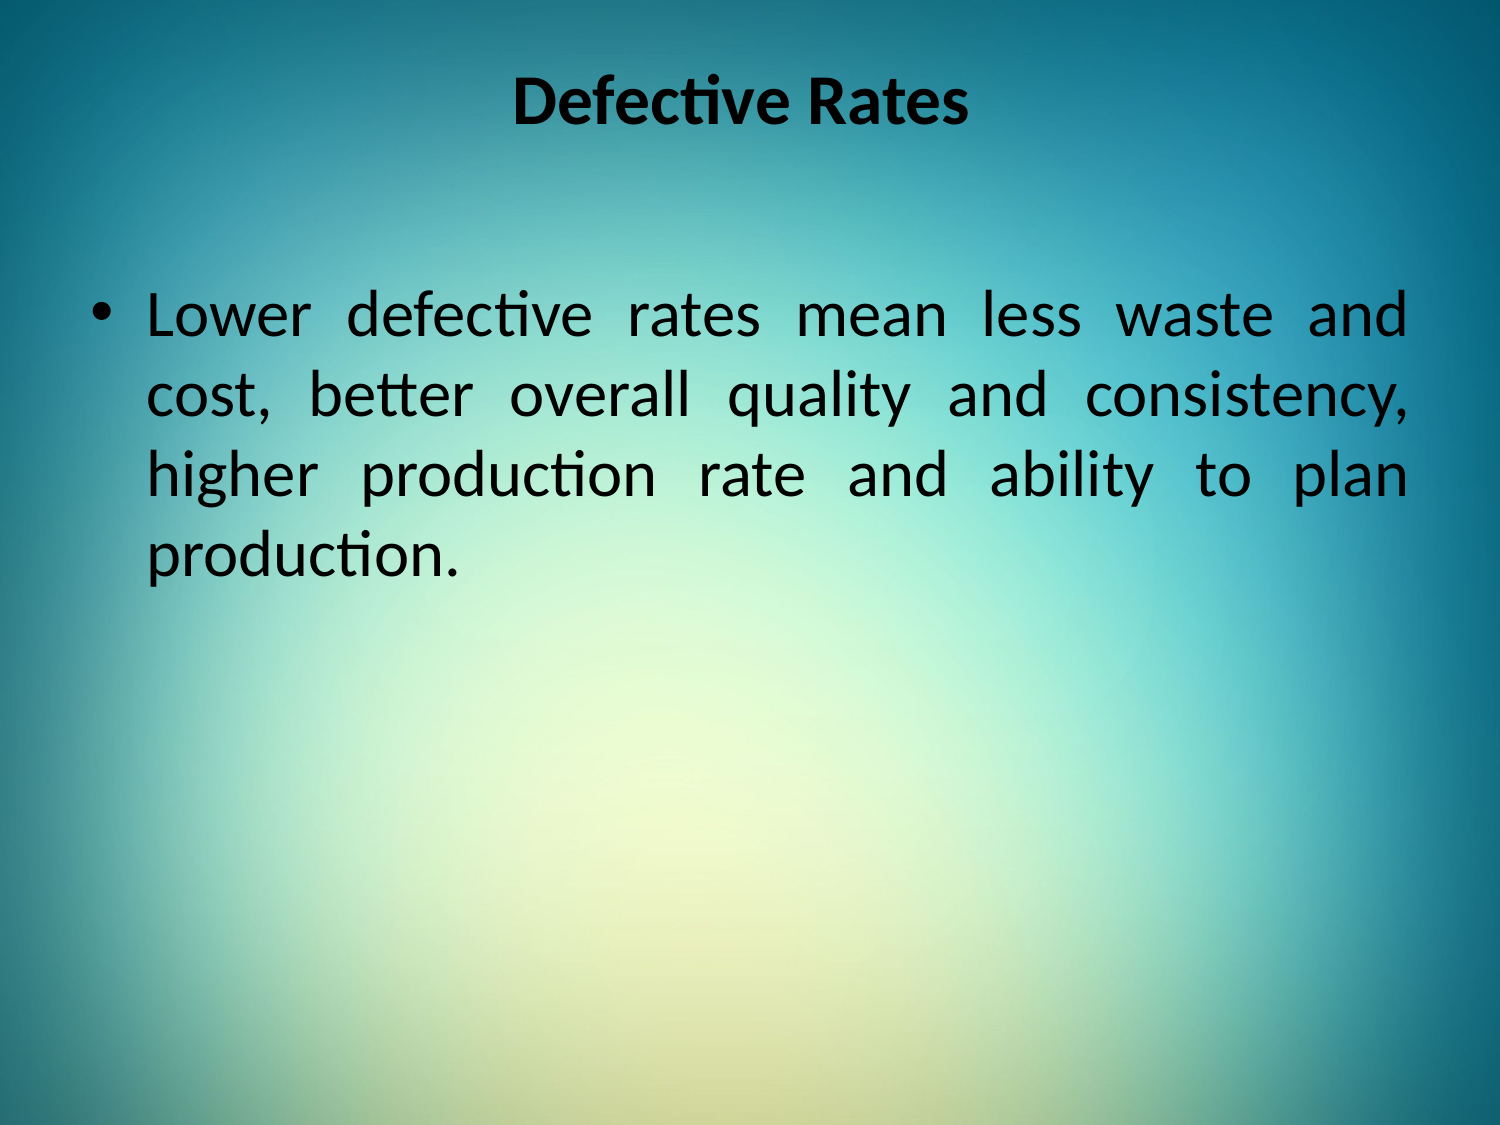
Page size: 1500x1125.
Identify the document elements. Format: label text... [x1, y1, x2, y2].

picture [1427, 124, 1433, 134]
picture [1455, 181, 1463, 190]
title Defective Rates [75, 45, 1425, 233]
picture [0, 0, 1500, 1125]
list Lower defective rates mean less waste and cost, better overall quality and consistency, higher production rate and ability to plan production. [75, 262, 1425, 1005]
